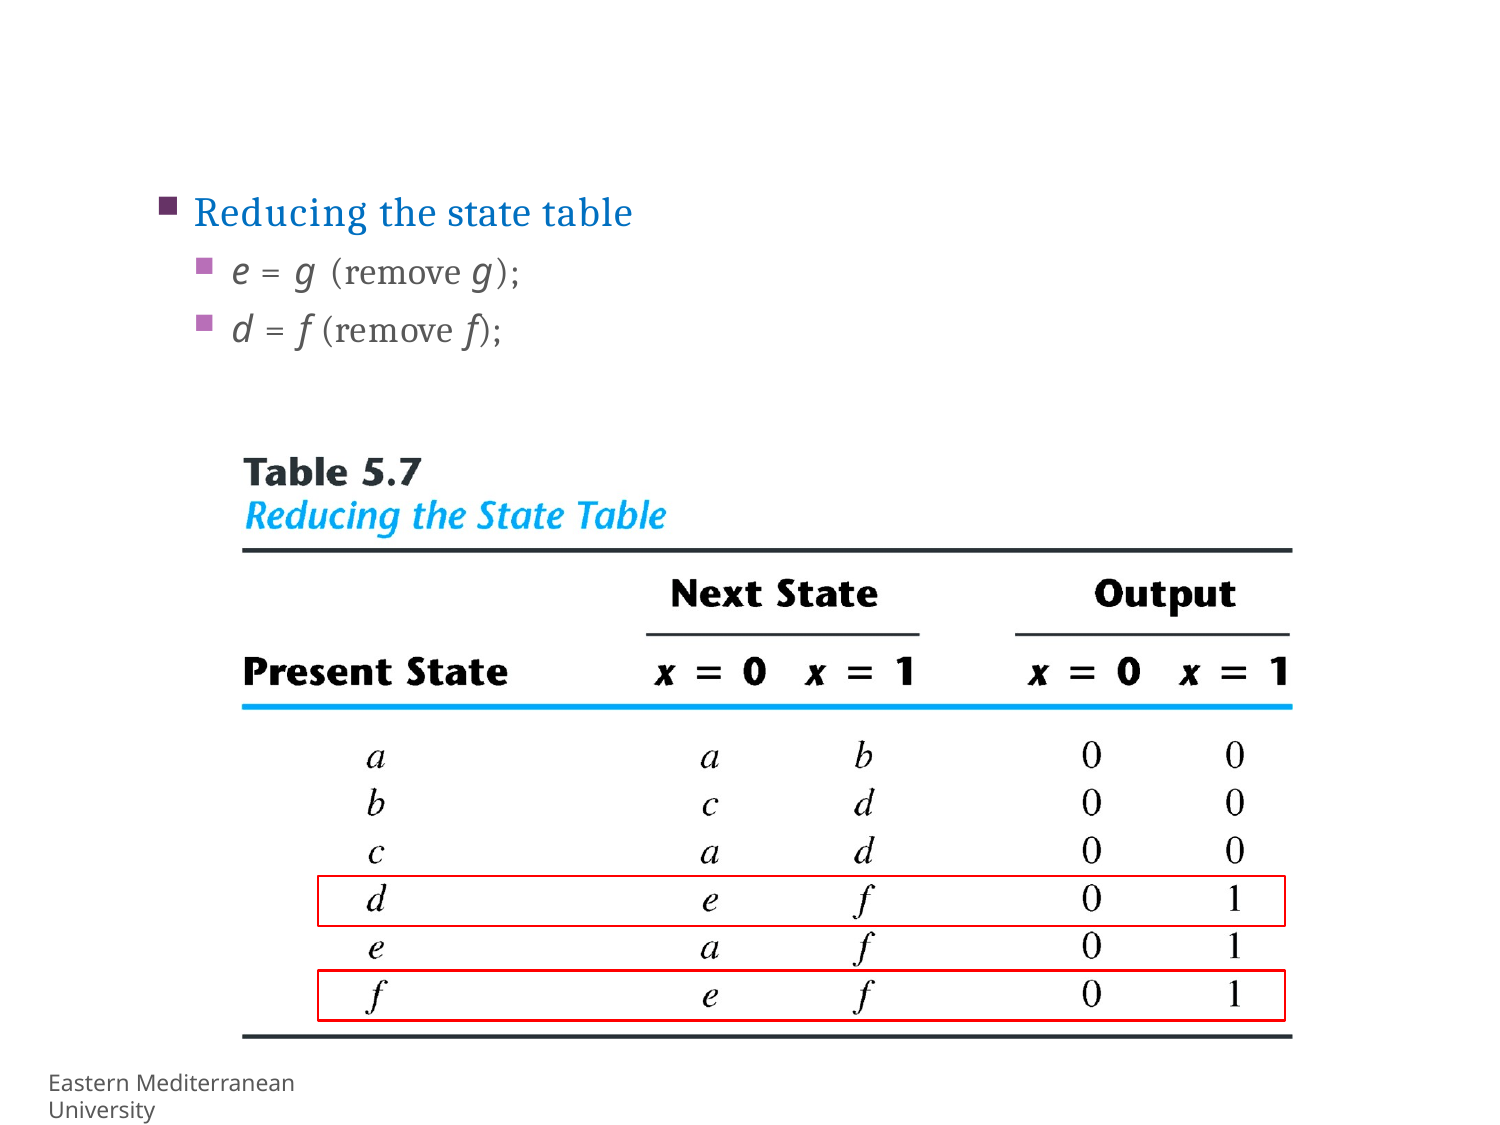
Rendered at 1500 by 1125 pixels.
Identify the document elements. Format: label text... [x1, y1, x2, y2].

footer Eastern Mediterranean University [46, 1068, 390, 1125]
text_box Reducing the state table e = g (remove g); d = f (remove f); [154, 168, 658, 350]
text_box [240, 456, 1293, 1039]
